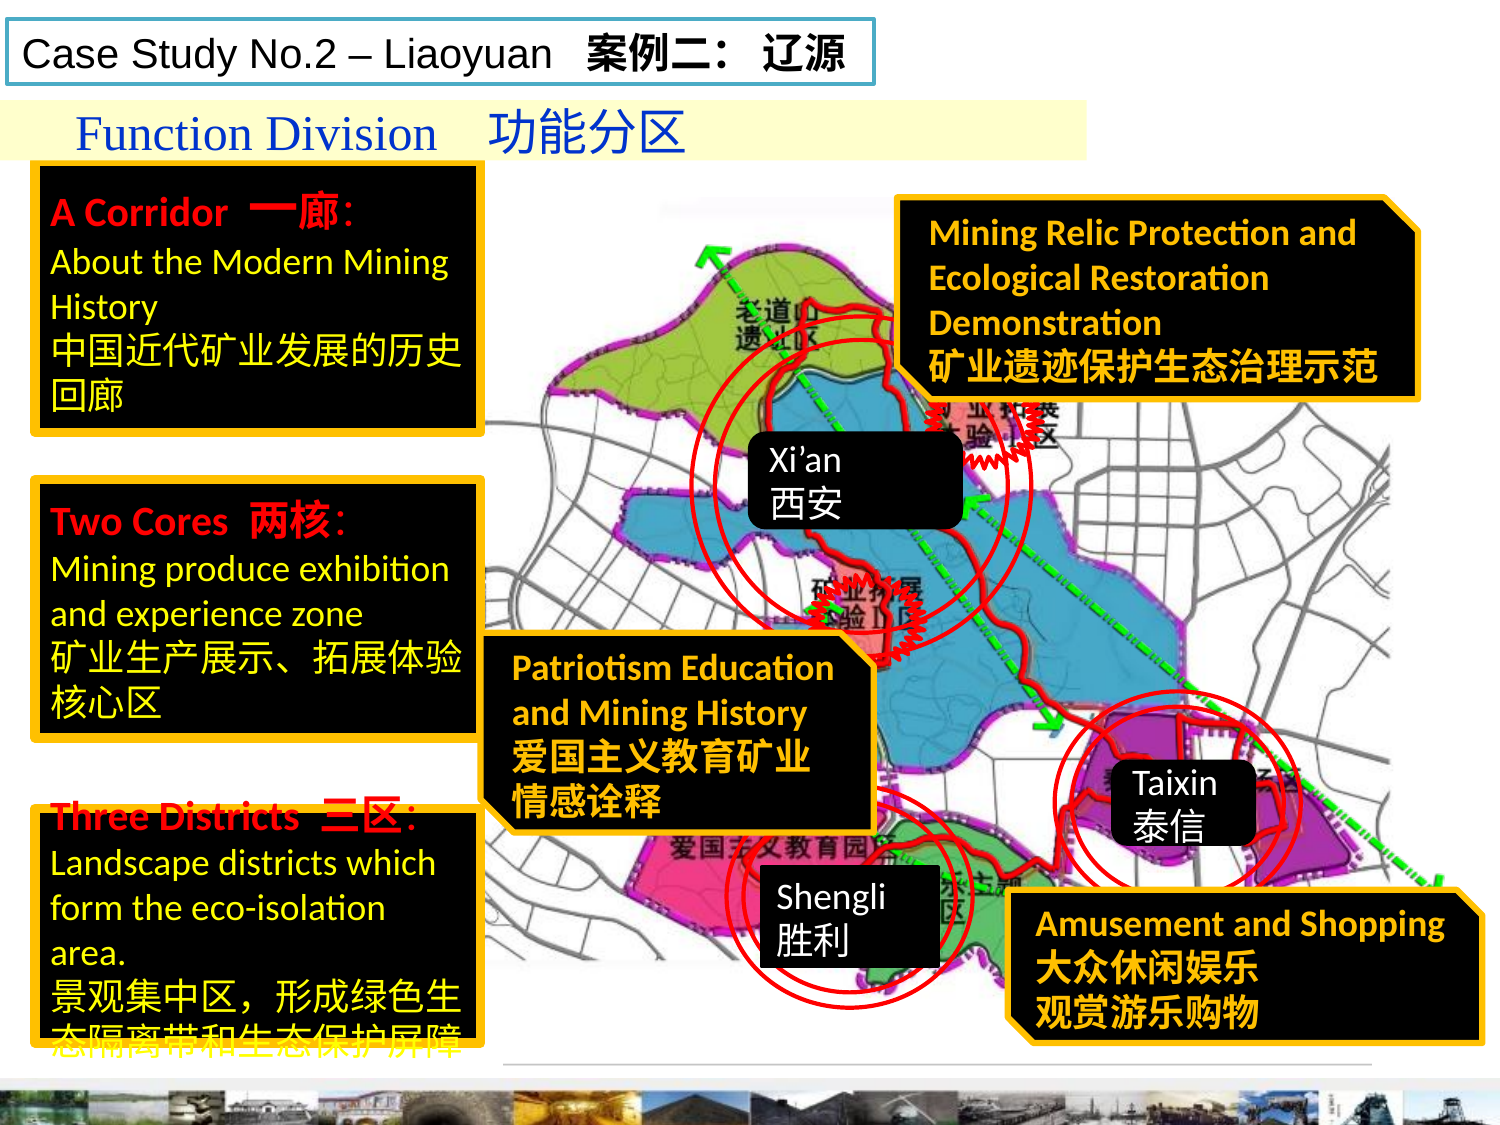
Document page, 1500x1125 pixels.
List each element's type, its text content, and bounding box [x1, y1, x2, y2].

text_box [479, 196, 1483, 1044]
text_box Three Districts 三区： Landscape districts which form the eco-isolation area. 景观集中区，形成绿色生态隔离带和生态保护屏障 [33, 806, 475, 1045]
text_box Two Cores 两核： Mining produce exhibition and experience zone 矿业生产展示、拓展体验核心区 [33, 478, 474, 740]
text_box A Corridor 一廊： About the Modern Mining History 中国近代矿业发展的历史回廊 [33, 161, 483, 434]
text_box Function Division 功能分区 [0, 100, 1087, 161]
picture [0, 1044, 1500, 1125]
text_box Case Study No.2 – Liaoyuan 案例二： 辽源 [5, 17, 876, 86]
